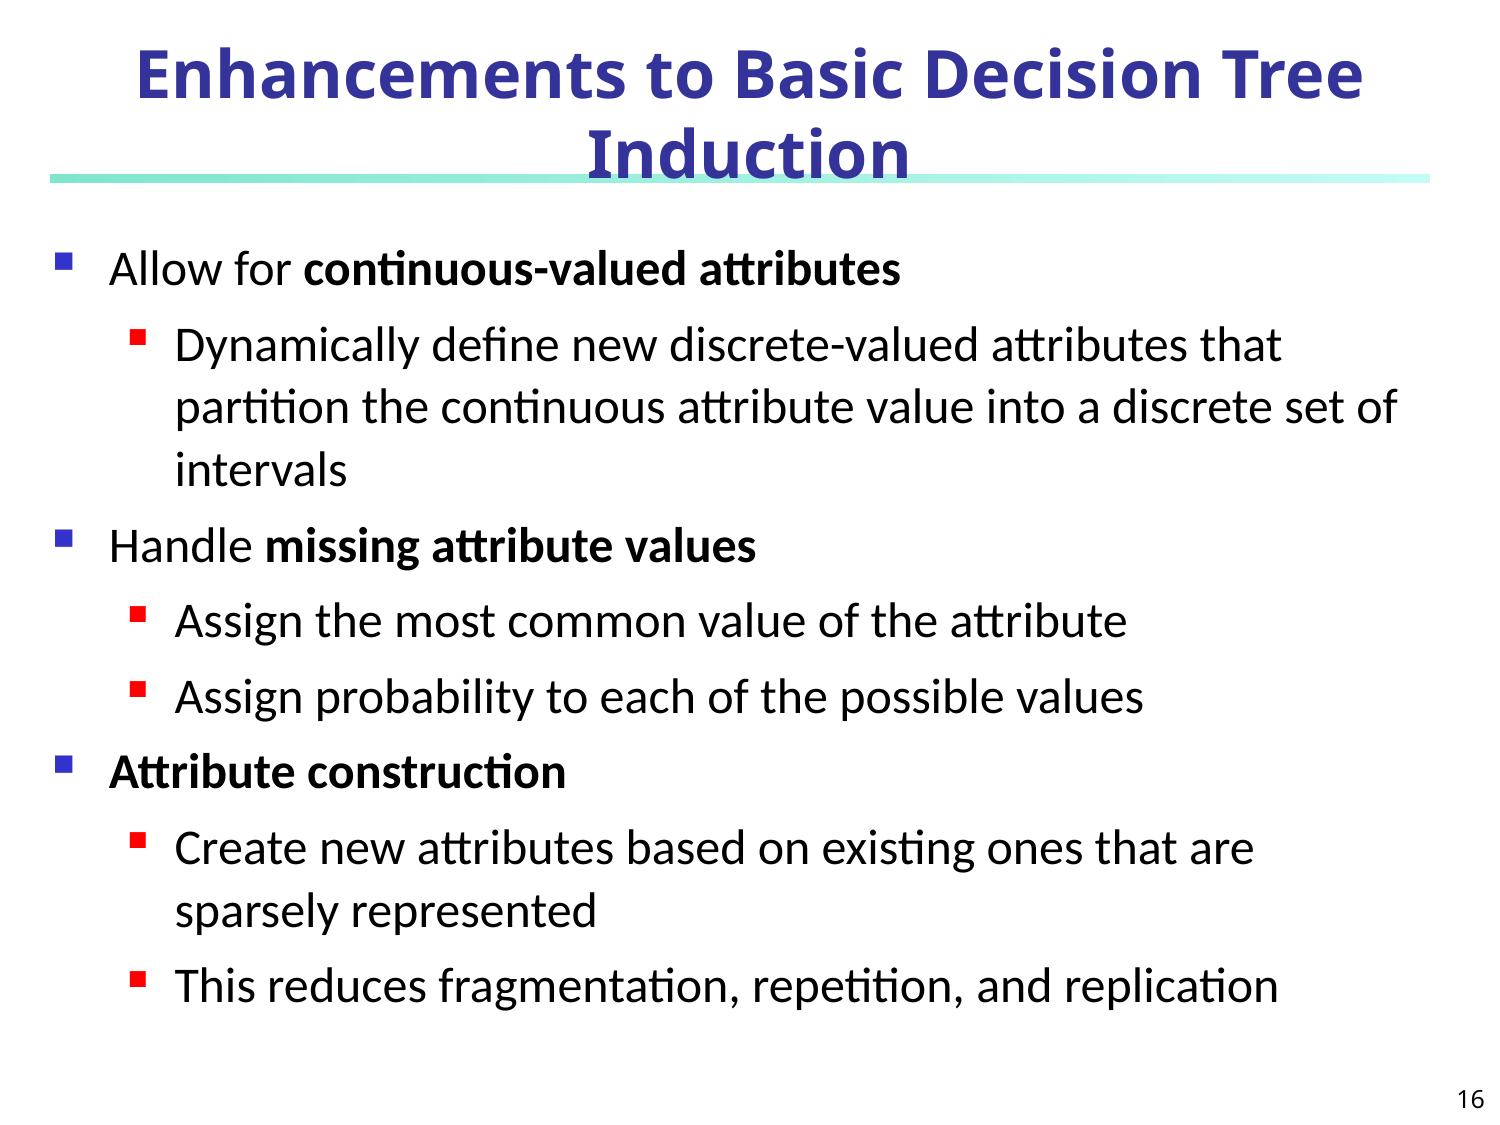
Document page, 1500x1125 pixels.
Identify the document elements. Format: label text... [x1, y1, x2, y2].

slide_number 16 [1187, 1062, 1500, 1125]
text_box [312, 549, 325, 563]
title Enhancements to Basic Decision Tree Induction [0, 24, 1500, 200]
list Allow for continuous-valued attributes Dynamically define new discrete-valued attributes that partition the continuous attribute value into a discrete set of intervals Handle missing attribute values Assign the most common value of the attribute Assign probability to each of the possible values Attribute construction Create new attributes based on existing ones that are sparsely represented This reduces fragmentation, repetition, and replication [37, 224, 1438, 1063]
